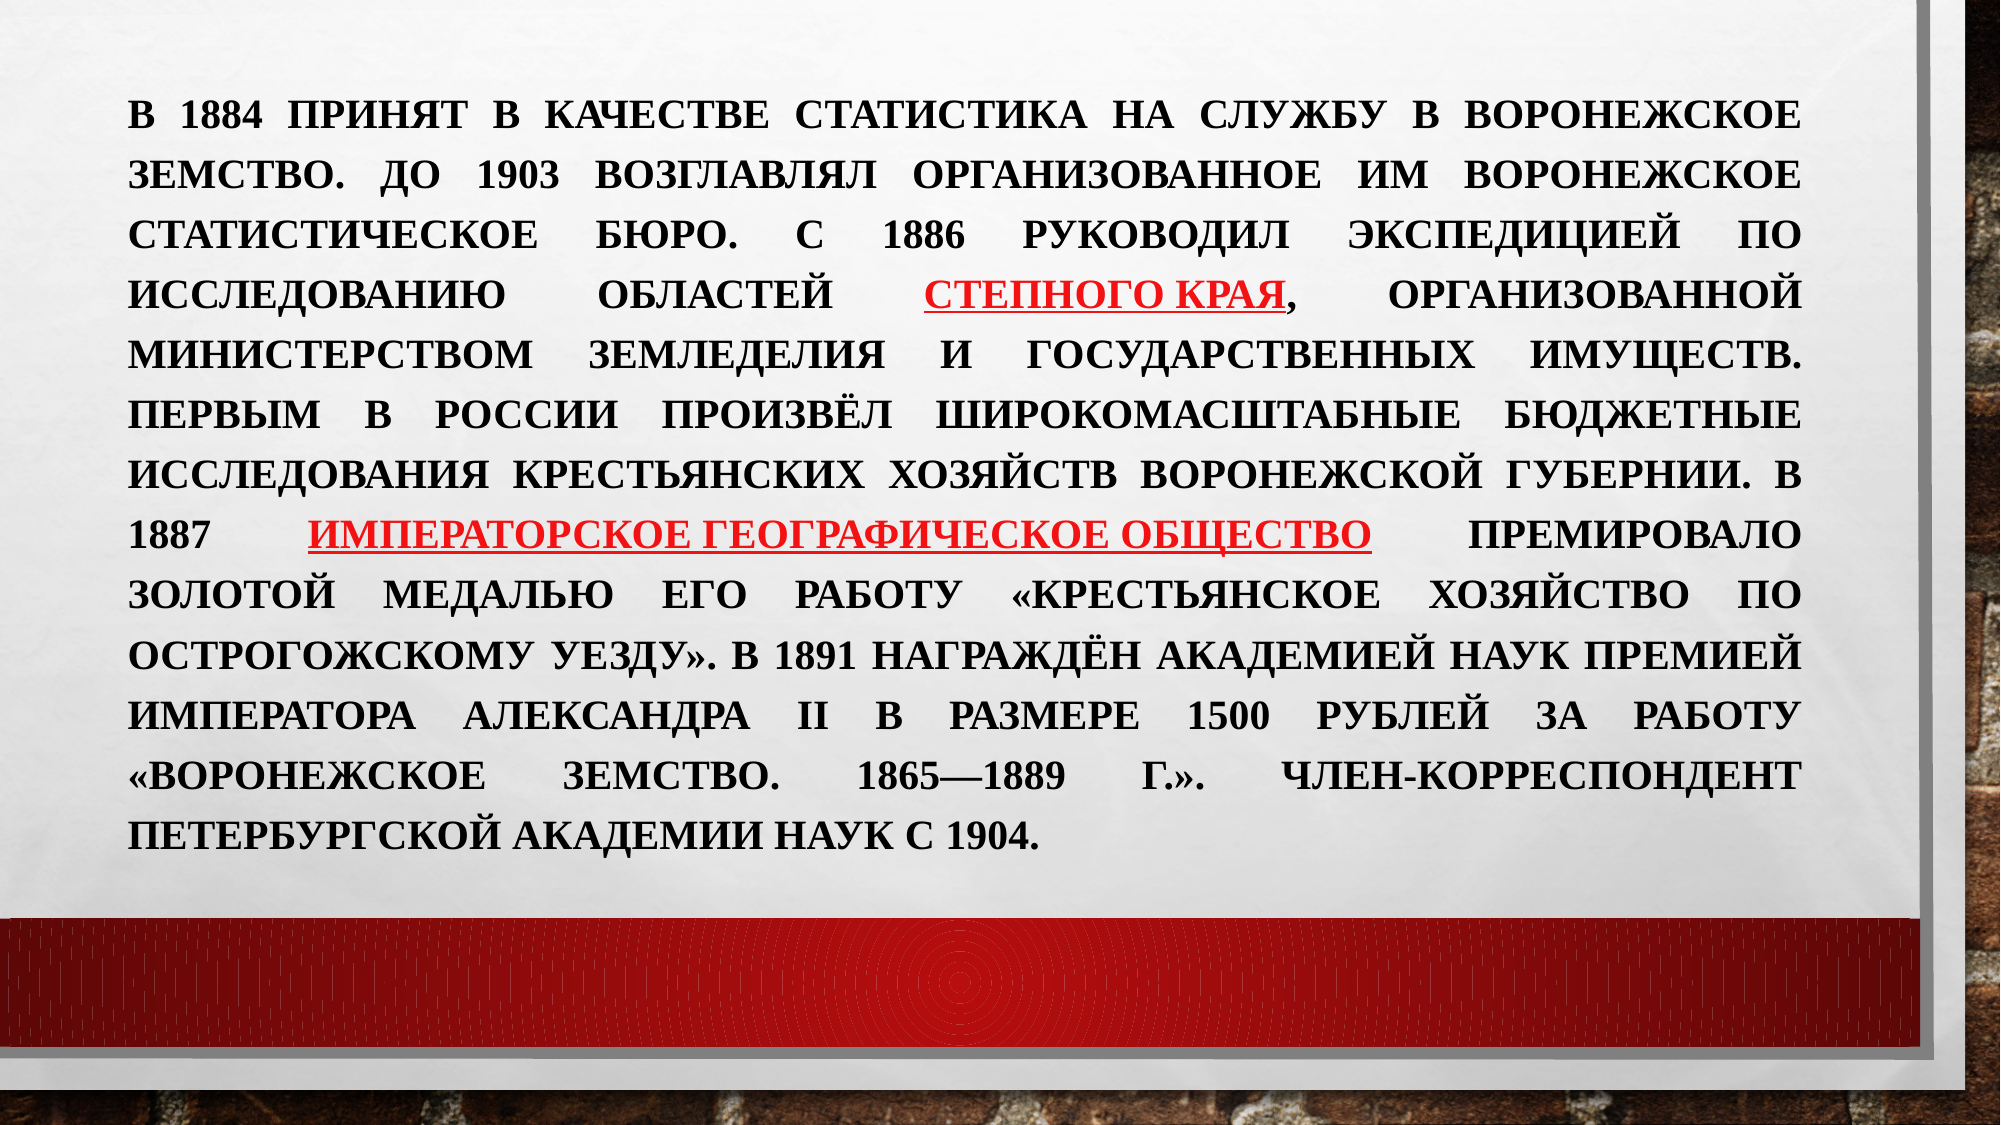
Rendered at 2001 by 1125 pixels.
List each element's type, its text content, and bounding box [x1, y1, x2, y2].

picture [0, 0, 2000, 1125]
list В 1884 принят в качестве статистика на службу в Воронежское земство. До 1903 возглавлял организованное им Воронежское статистическое бюро. С 1886 руководил экспедицией по исследованию областей Степного края, организованной Министерством земледелия и государственных имуществ. Первым в России произвёл широкомасштабные бюджетные исследования крестьянских хозяйств Воронежской губернии. В 1887 Императорское Географическое общество премировало золотой медалью его работу «Крестьянское хозяйство по Острогожскому уезду». В 1891 награждён Академией наук премией императора Александра II в размере 1500 рублей за работу «Воронежское земство. 1865—1889 г.». Член-корреспондент Петербургской Академии наук с 1904. [112, 52, 1818, 882]
